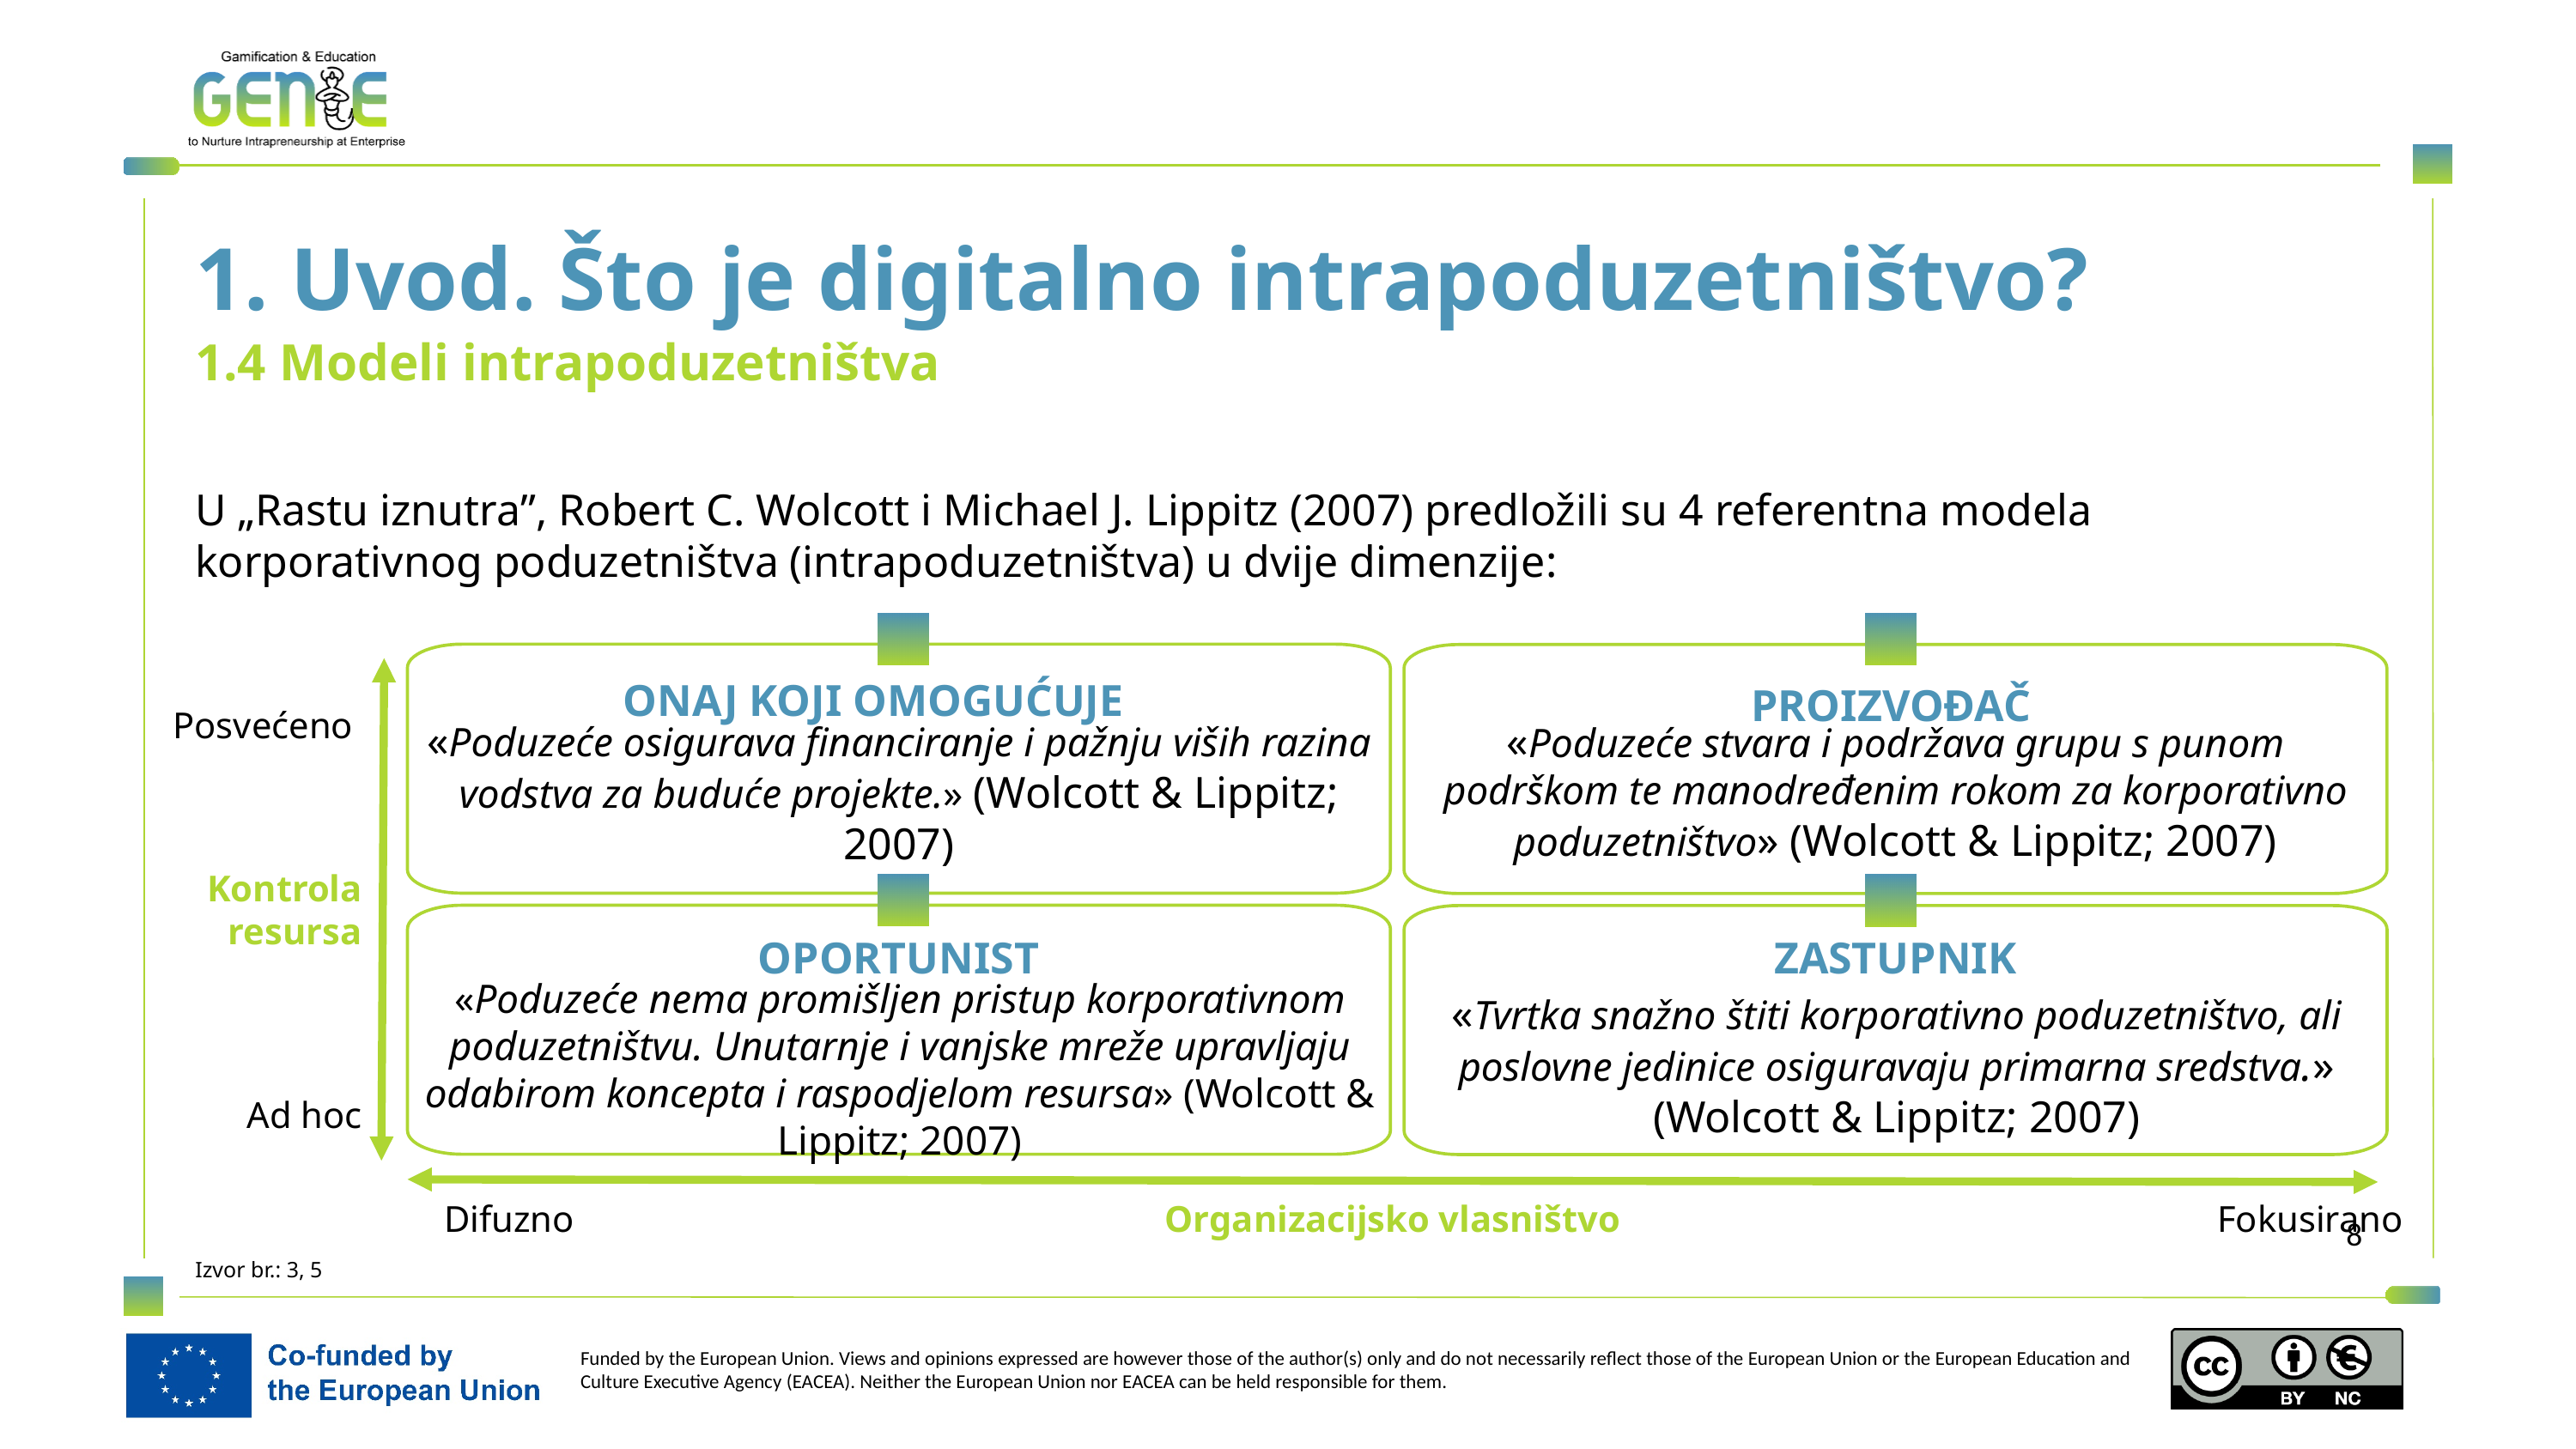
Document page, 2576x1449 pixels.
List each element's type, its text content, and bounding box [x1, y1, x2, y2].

picture [124, 157, 179, 175]
picture [2413, 144, 2452, 184]
text_box U „Rastu iznutra”, Robert C. Wolcott i Michael J. Lippitz (2007) predložili su 4 referentna modela korporativnog poduzetništva (intrapoduzetništva) u dvije dimenzije: [182, 476, 2395, 592]
picture [124, 1276, 163, 1316]
picture [2385, 1286, 2440, 1304]
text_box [125, 613, 2423, 1247]
picture [2171, 1328, 2403, 1410]
picture [182, 45, 408, 151]
picture [111, 1328, 562, 1423]
text_box Izvor br.: 3, 5 [182, 1257, 698, 1288]
text_box 1. Uvod. Što je digitalno intrapoduzetništvo? [182, 217, 2277, 334]
text_box 1.4 Modeli intrapoduzetništva [182, 334, 1376, 397]
